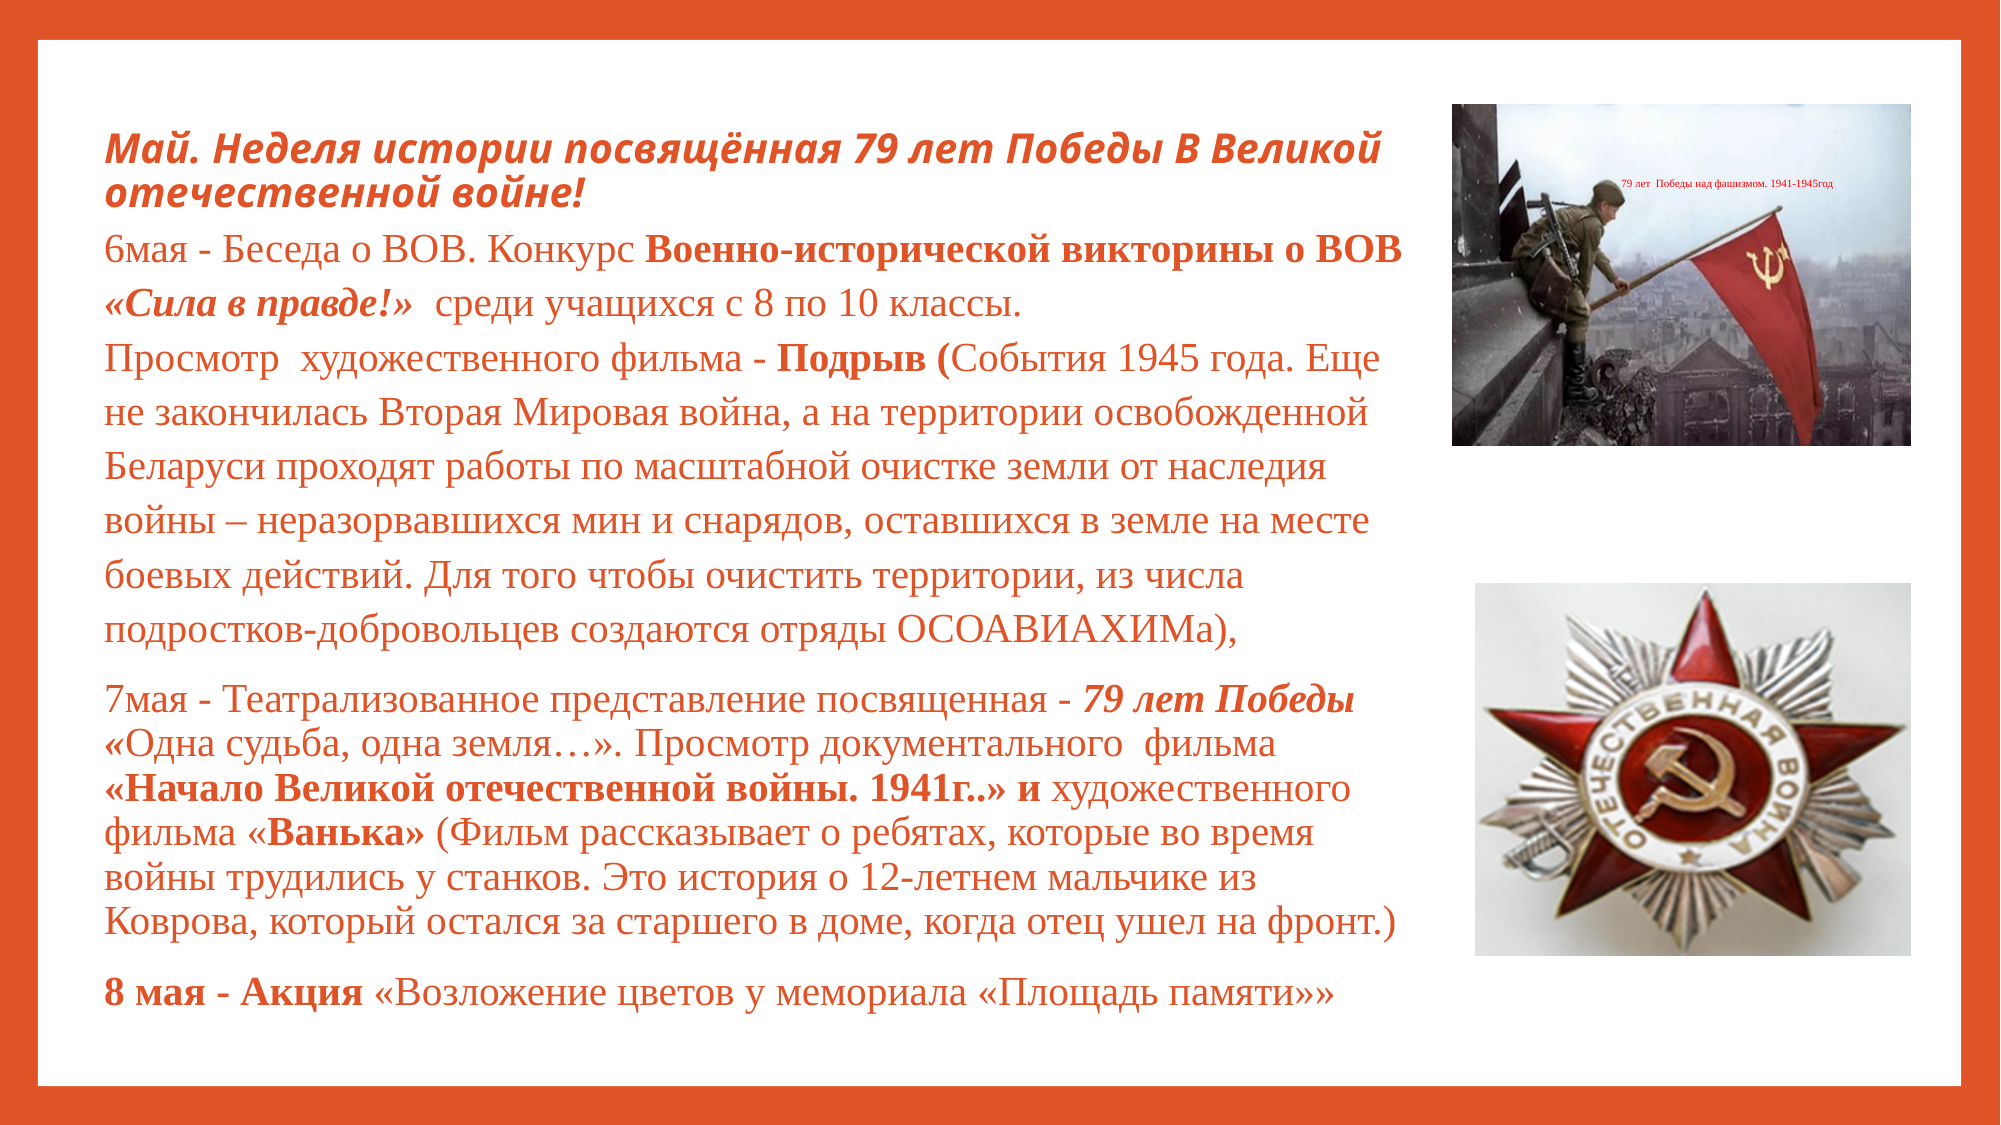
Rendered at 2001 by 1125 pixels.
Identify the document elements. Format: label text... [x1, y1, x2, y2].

picture [1475, 583, 1912, 956]
picture [1451, 104, 1912, 447]
list Май. Неделя истории посвящённая 79 лет Победы В Великой отечественной войне! 6мая - Беседа о ВОВ. Конкурс Военно-исторической викторины о ВОВ «Сила в правде!» среди учащихся с 8 по 10 классы. Просмотр художественного фильма - Подрыв (События 1945 года. Еще не закончилась Вторая Мировая война, а на территории освобожденной Беларуси проходят работы по масштабной очистке земли от наследия войны – неразорвавшихся мин и снарядов, оставшихся в земле на месте боевых действий. Для того чтобы очистить территории, из числа подростков-добровольцев создаются отряды ОСОАВИАХИМа), 7мая - Театрализованное представление посвященная - 79 лет Победы «Одна судьба, одна земля…». Просмотр документального фильма «Начало Великой отечественной войны. 1941г..» и художественного фильма «Ванька» (Фильм рассказывает о ребятах, которые во время войны трудились у станков. Это история о 12-летнем мальчике из Коврова, который остался за старшего в доме, когда отец ушел на фронт.) 8 мая - Акция «Возложение цветов у мемориала «Площадь памяти»» [89, 120, 1422, 1031]
